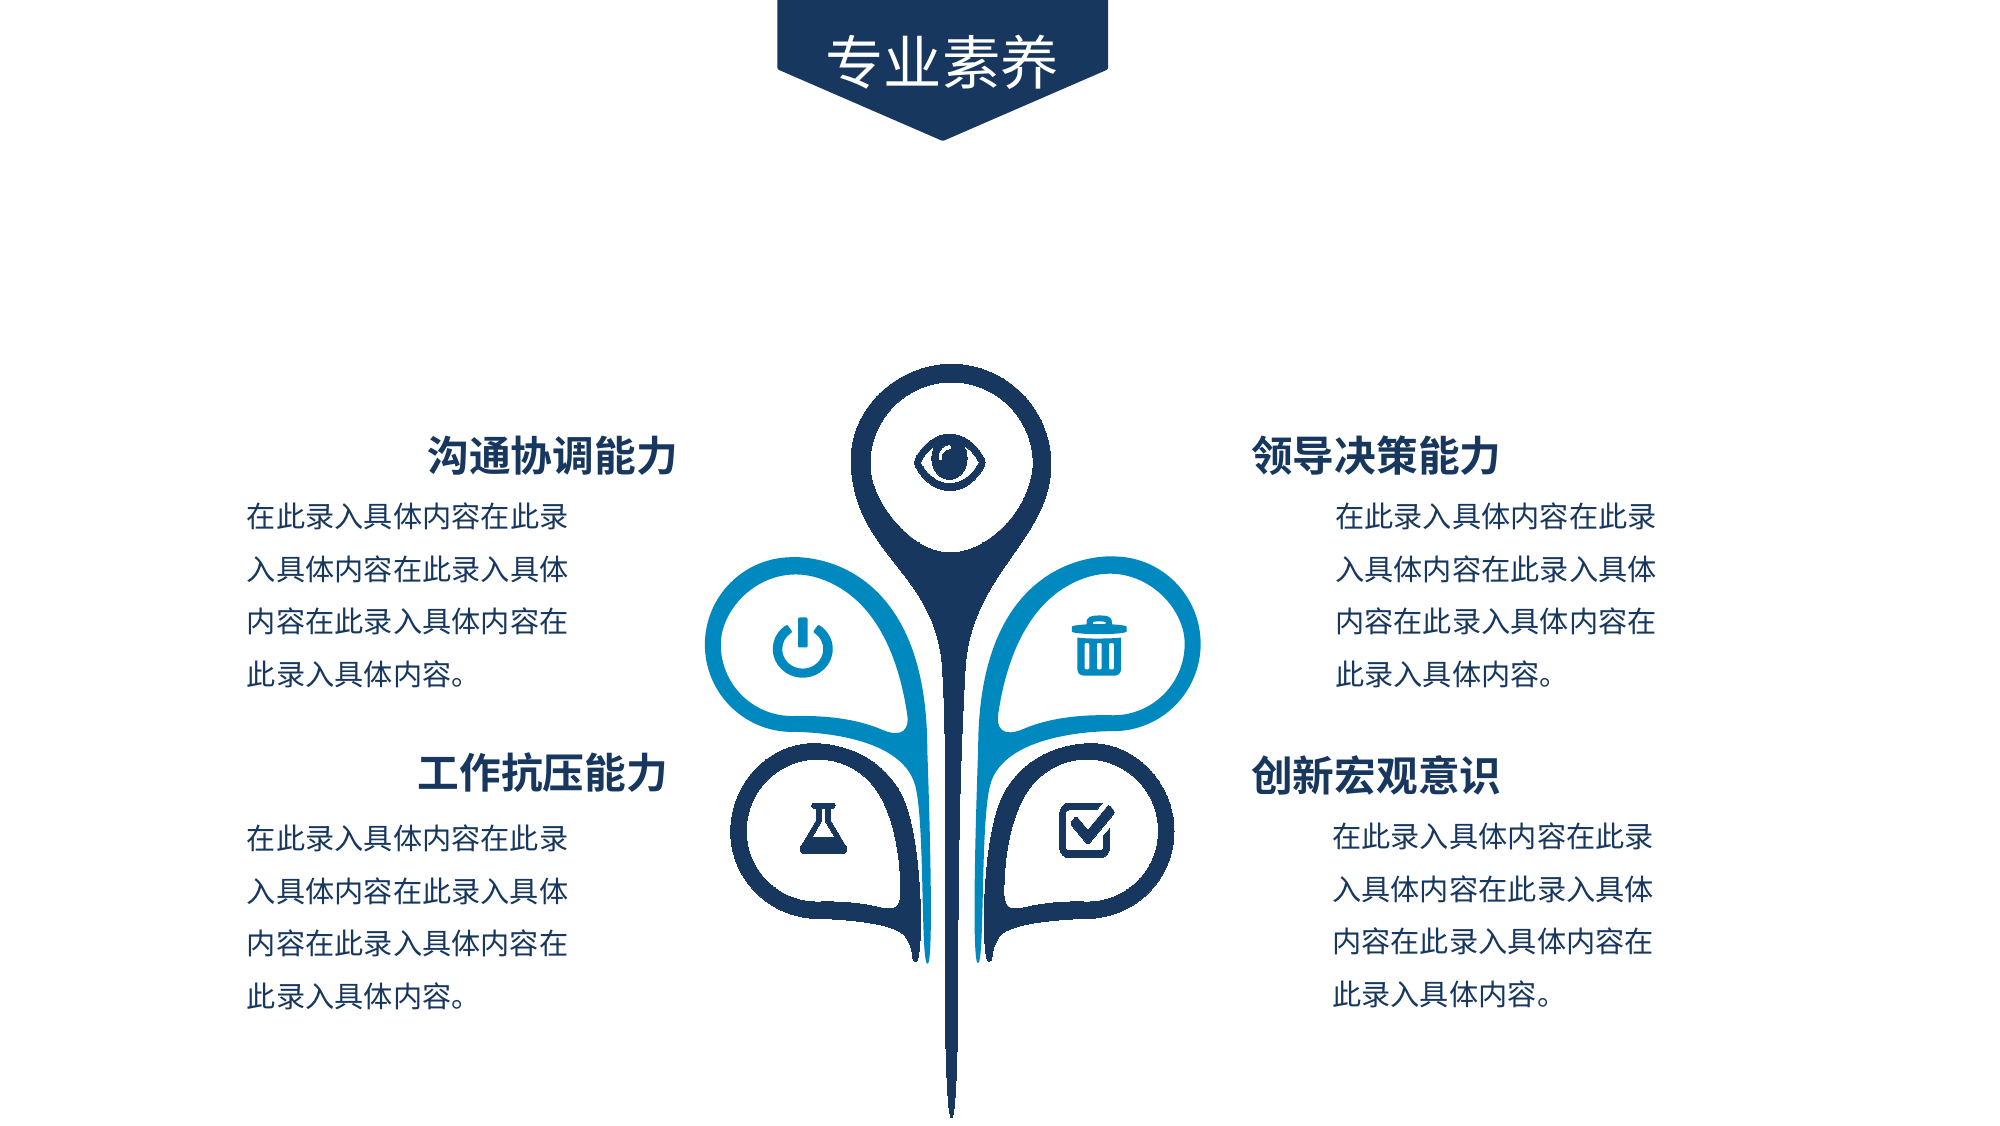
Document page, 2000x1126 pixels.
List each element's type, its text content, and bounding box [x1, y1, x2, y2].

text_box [848, 364, 1052, 1118]
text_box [969, 546, 1201, 966]
text_box 领导决策能力 [1188, 397, 1517, 487]
text_box 在此录入具体内容在此录入具体内容在此录入具体内容在此录入具体内容在此录入具体内容。 [232, 473, 602, 699]
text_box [730, 740, 924, 962]
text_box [779, 0, 1107, 139]
text_box 工作抗压能力 [402, 714, 683, 805]
text_box 在此录入具体内容在此录入具体内容在此录入具体内容在此录入具体内容在此录入具体内容。 [232, 796, 599, 1021]
text_box 在此录入具体内容在此录入具体内容在此录入具体内容在此录入具体内容在此录入具体内容。 [1317, 793, 1685, 1019]
text_box 创新宏观意识 [1205, 717, 1517, 807]
text_box 在此录入具体内容在此录入具体内容在此录入具体内容在此录入具体内容在此录入具体内容。 [1320, 473, 1685, 699]
text_box 沟通协调能力 [365, 397, 693, 487]
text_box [704, 547, 936, 967]
